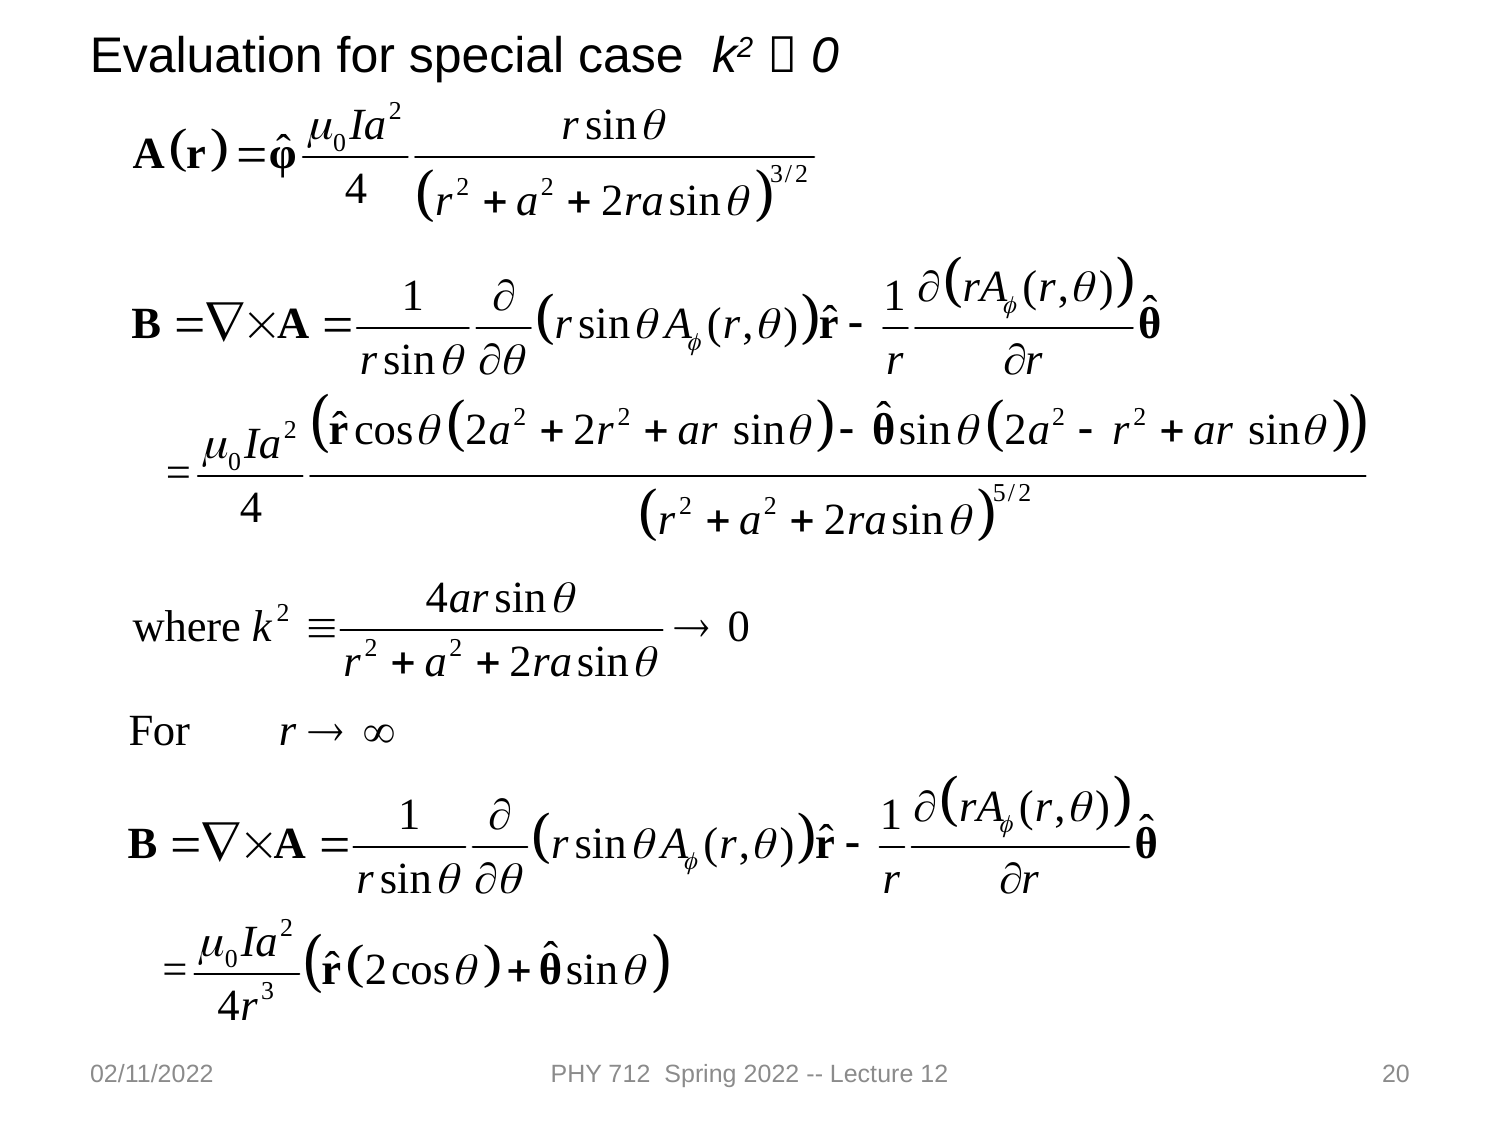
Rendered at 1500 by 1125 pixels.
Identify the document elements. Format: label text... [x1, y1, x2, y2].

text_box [127, 94, 1373, 683]
slide_number 20 [1074, 1042, 1425, 1103]
footer PHY 712 Spring 2022 -- Lecture 12 [512, 1042, 988, 1103]
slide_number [75, 1042, 425, 1103]
text_box Evaluation for special case k2  0 [75, 15, 1280, 90]
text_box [123, 709, 1164, 1027]
